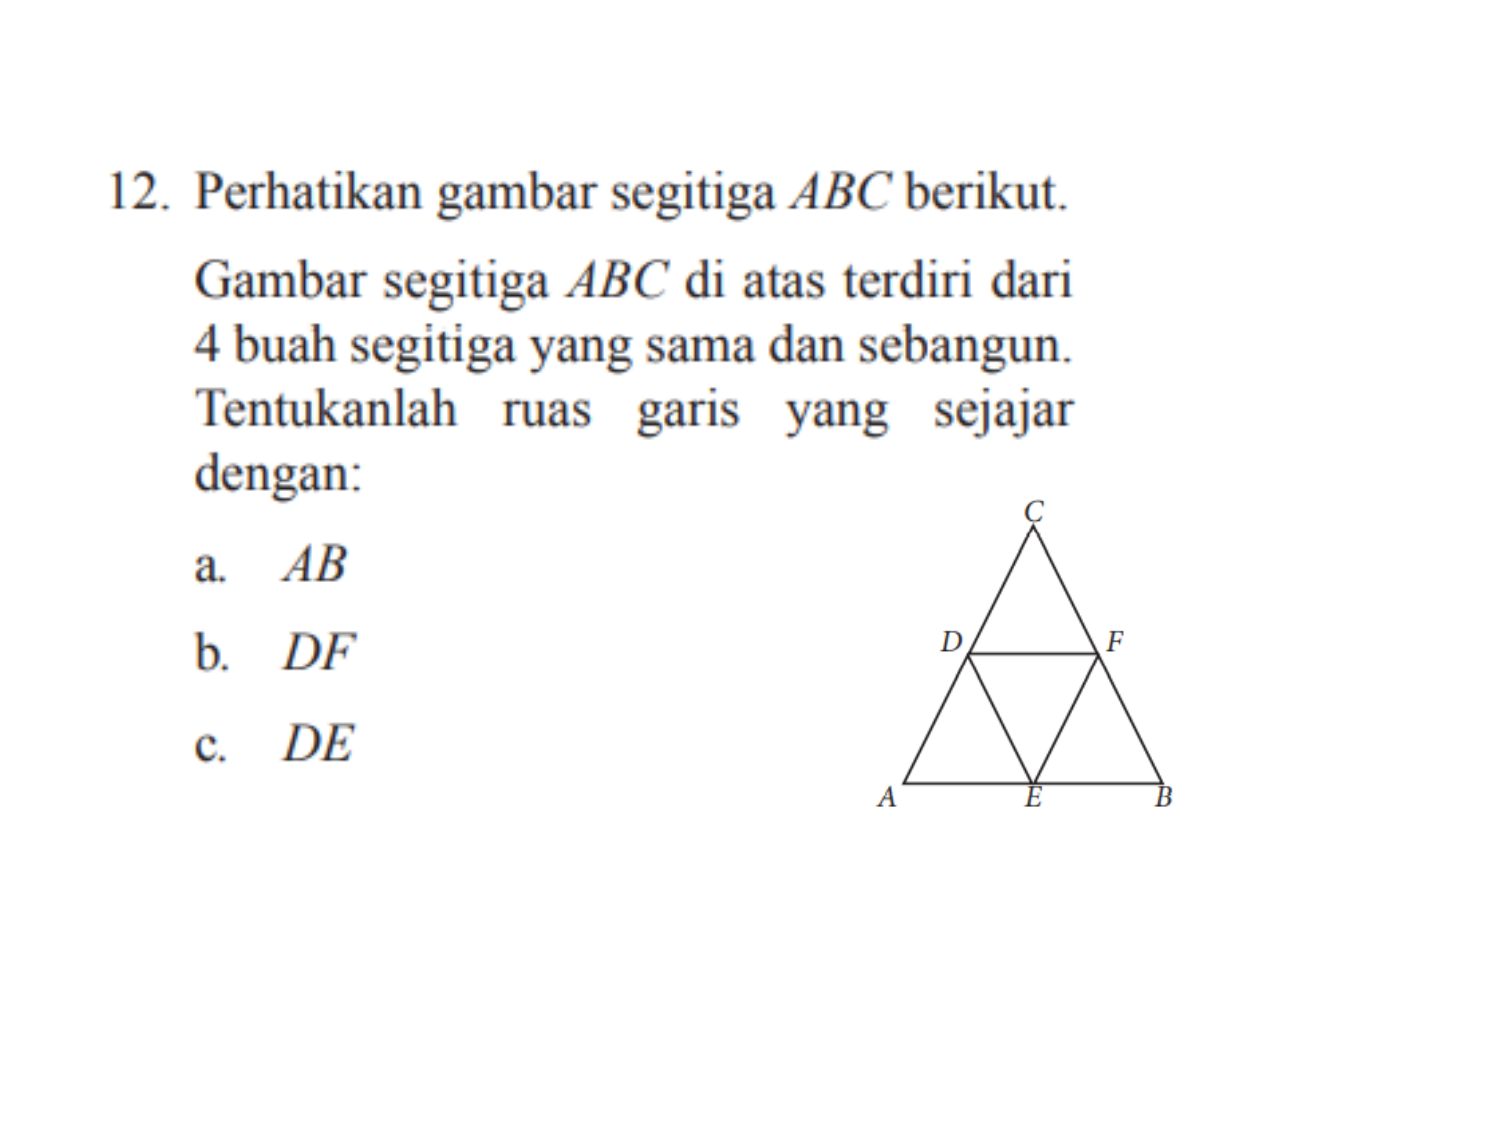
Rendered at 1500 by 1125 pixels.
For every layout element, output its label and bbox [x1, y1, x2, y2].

list [87, 137, 1113, 799]
picture [851, 462, 1188, 868]
